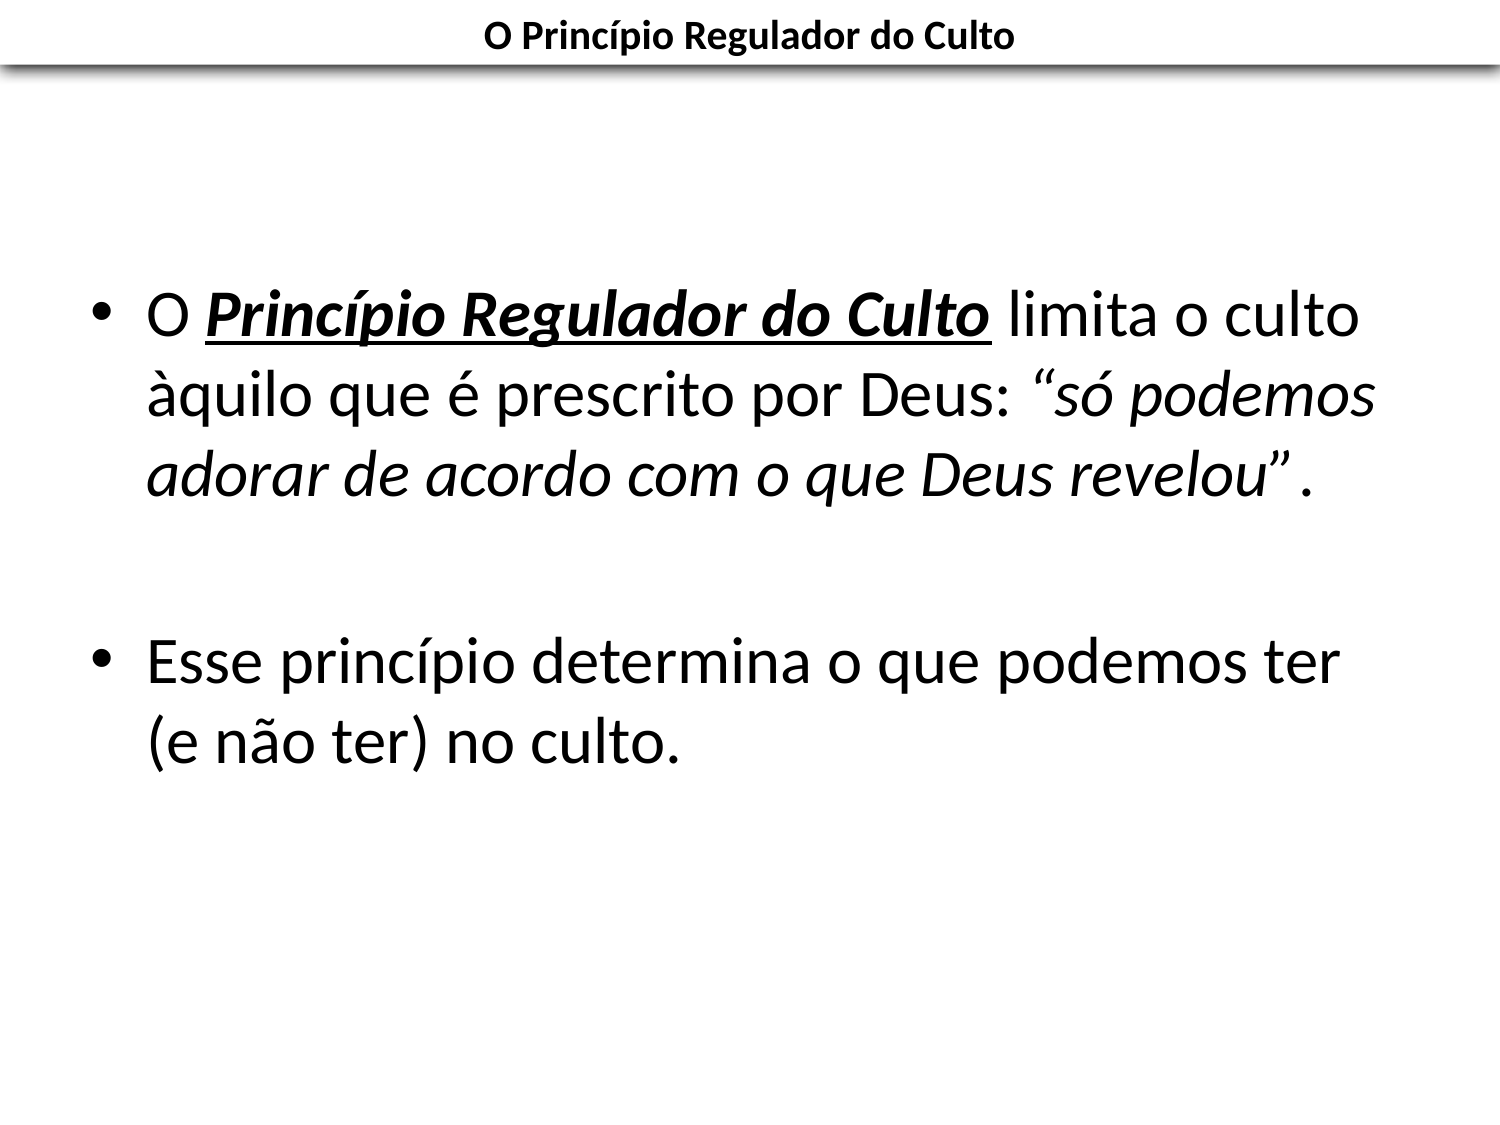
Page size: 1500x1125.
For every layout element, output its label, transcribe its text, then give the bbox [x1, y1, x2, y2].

text_box O Princípio Regulador do Culto [0, 0, 1500, 67]
list O Princípio Regulador do Culto limita o culto àquilo que é prescrito por Deus: “só podemos adorar de acordo com o que Deus revelou”. Esse princípio determina o que podemos ter (e não ter) no culto. [75, 262, 1425, 1005]
